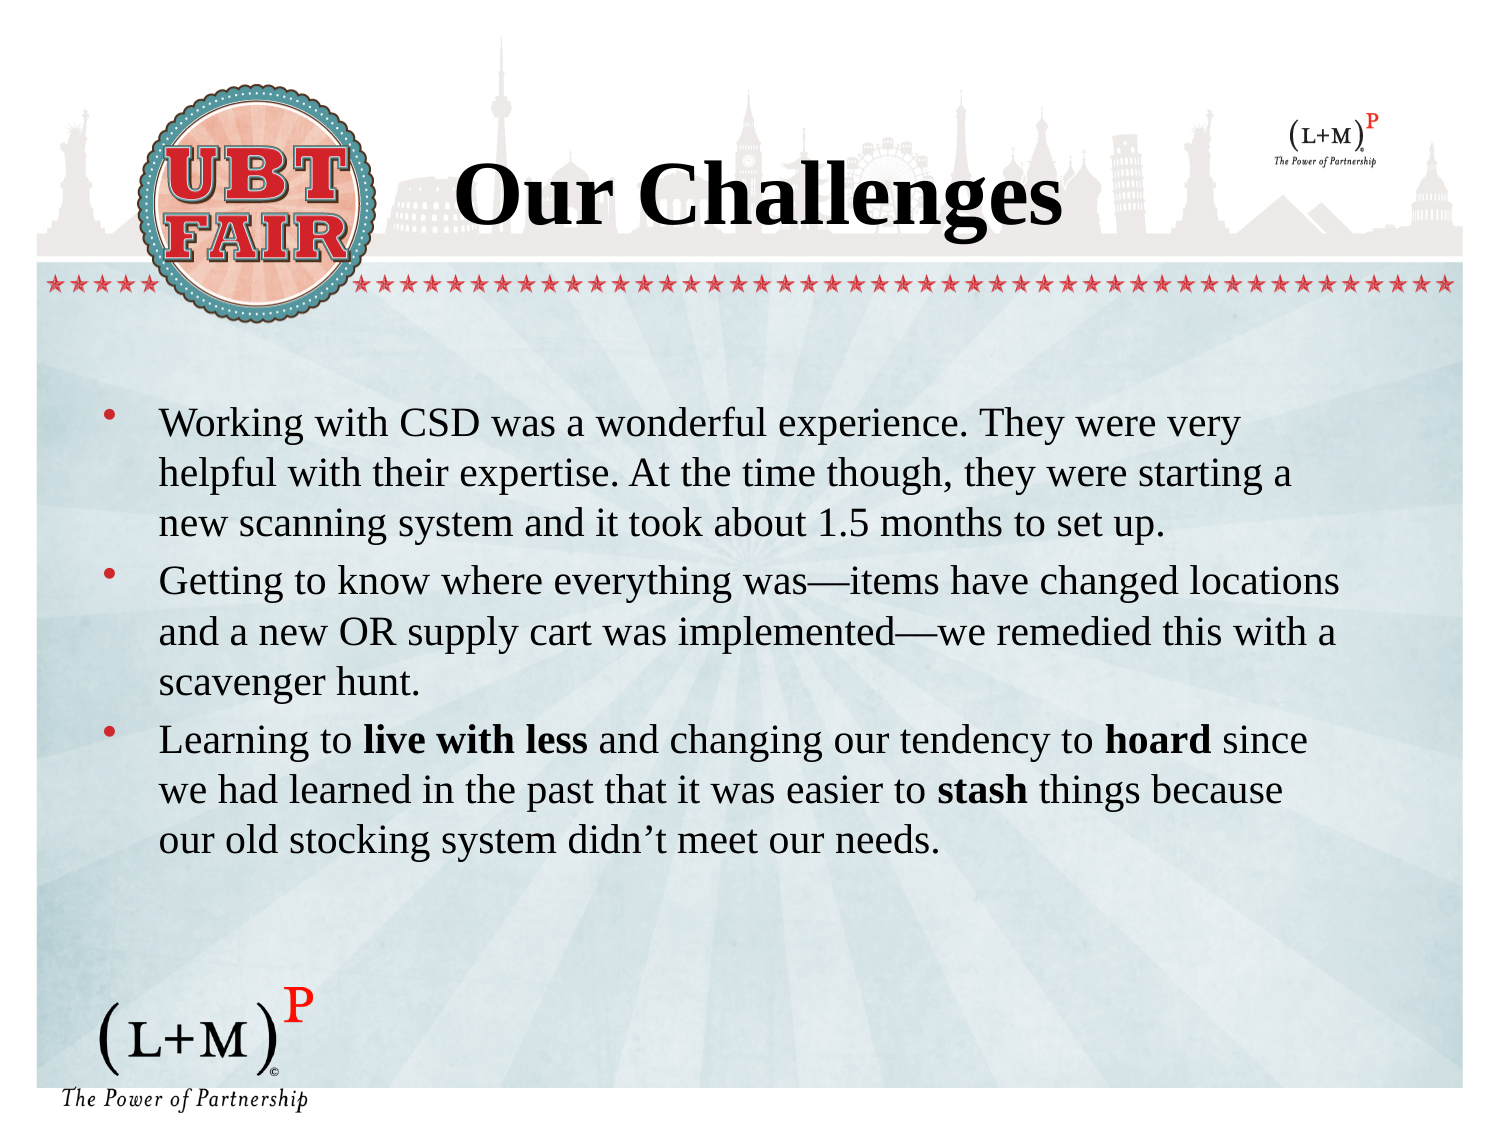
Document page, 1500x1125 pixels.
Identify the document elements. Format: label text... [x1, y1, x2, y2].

title Our Challenges [437, 125, 1463, 250]
picture [0, 0, 1500, 1125]
list Working with CSD was a wonderful experience. They were very helpful with their expertise. At the time though, they were starting a new scanning system and it took about 1.5 months to set up. Getting to know where everything was—items have changed locations and a new OR supply cart was implemented—we remedied this with a scavenger hunt. Learning to live with less and changing our tendency to hoard since we had learned in the past that it was easier to stash things because our old stocking system didn’t meet our needs. [87, 387, 1363, 1001]
